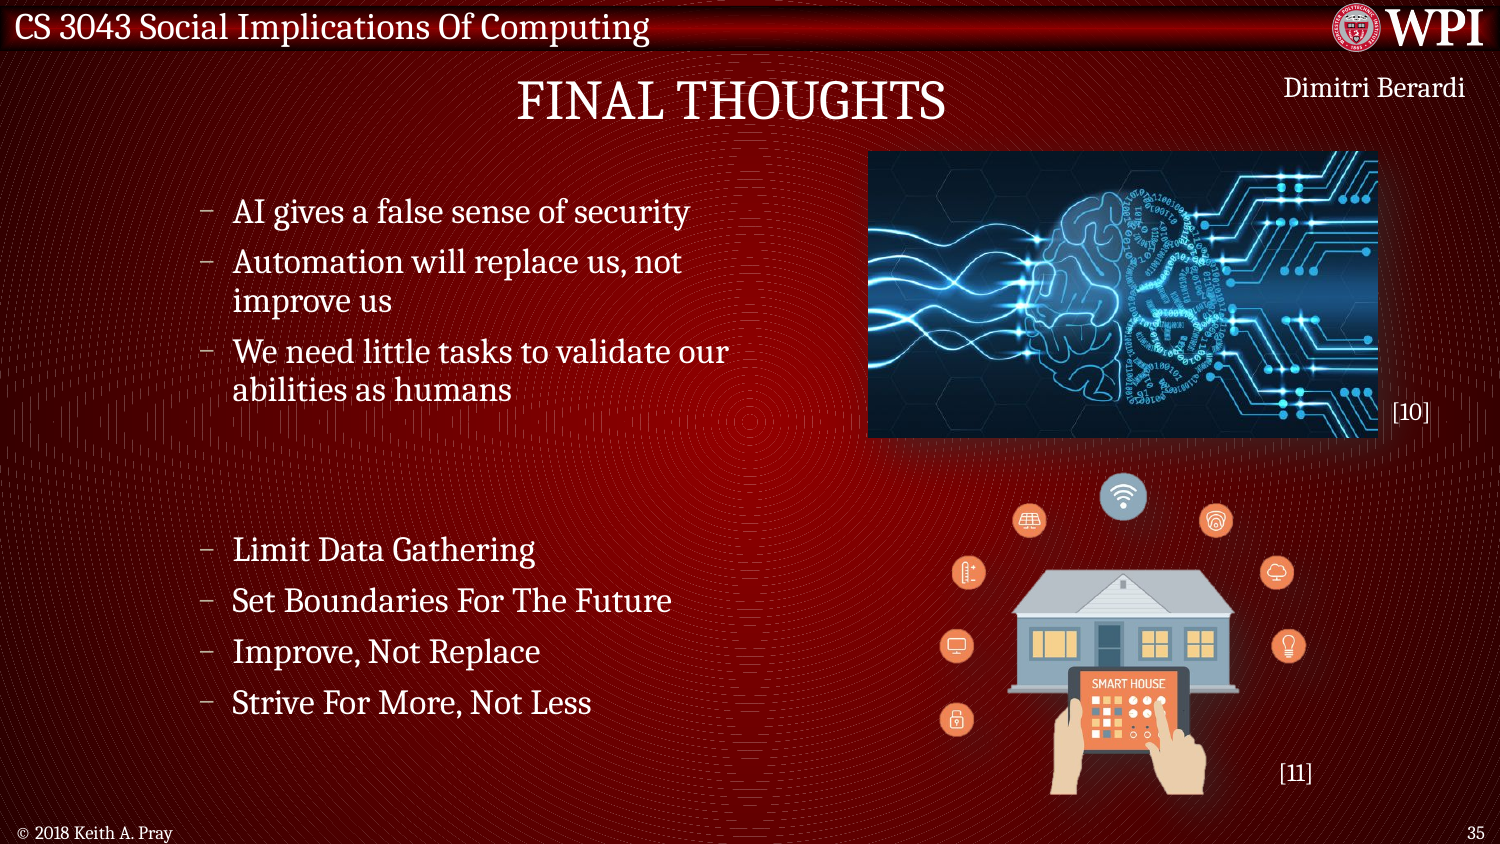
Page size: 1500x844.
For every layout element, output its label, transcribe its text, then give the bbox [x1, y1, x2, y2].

slide_number 35 [1397, 819, 1500, 844]
picture [1332, 3, 1483, 52]
text_box [10] [1388, 391, 1459, 434]
footer © 2018 Keith A. Pray [0, 819, 913, 844]
text_box Dimitri Berardi [1264, 61, 1481, 111]
list AI gives a false sense of security Automation will replace us, not improve us We need little tasks to validate our abilities as humans [150, 185, 763, 434]
picture [868, 150, 1379, 439]
title Final thoughts [199, 52, 1264, 154]
list Limit Data Gathering Set Boundaries For The Future Improve, Not Replace Strive For More, Not Less [150, 523, 763, 731]
picture [797, 459, 1450, 795]
